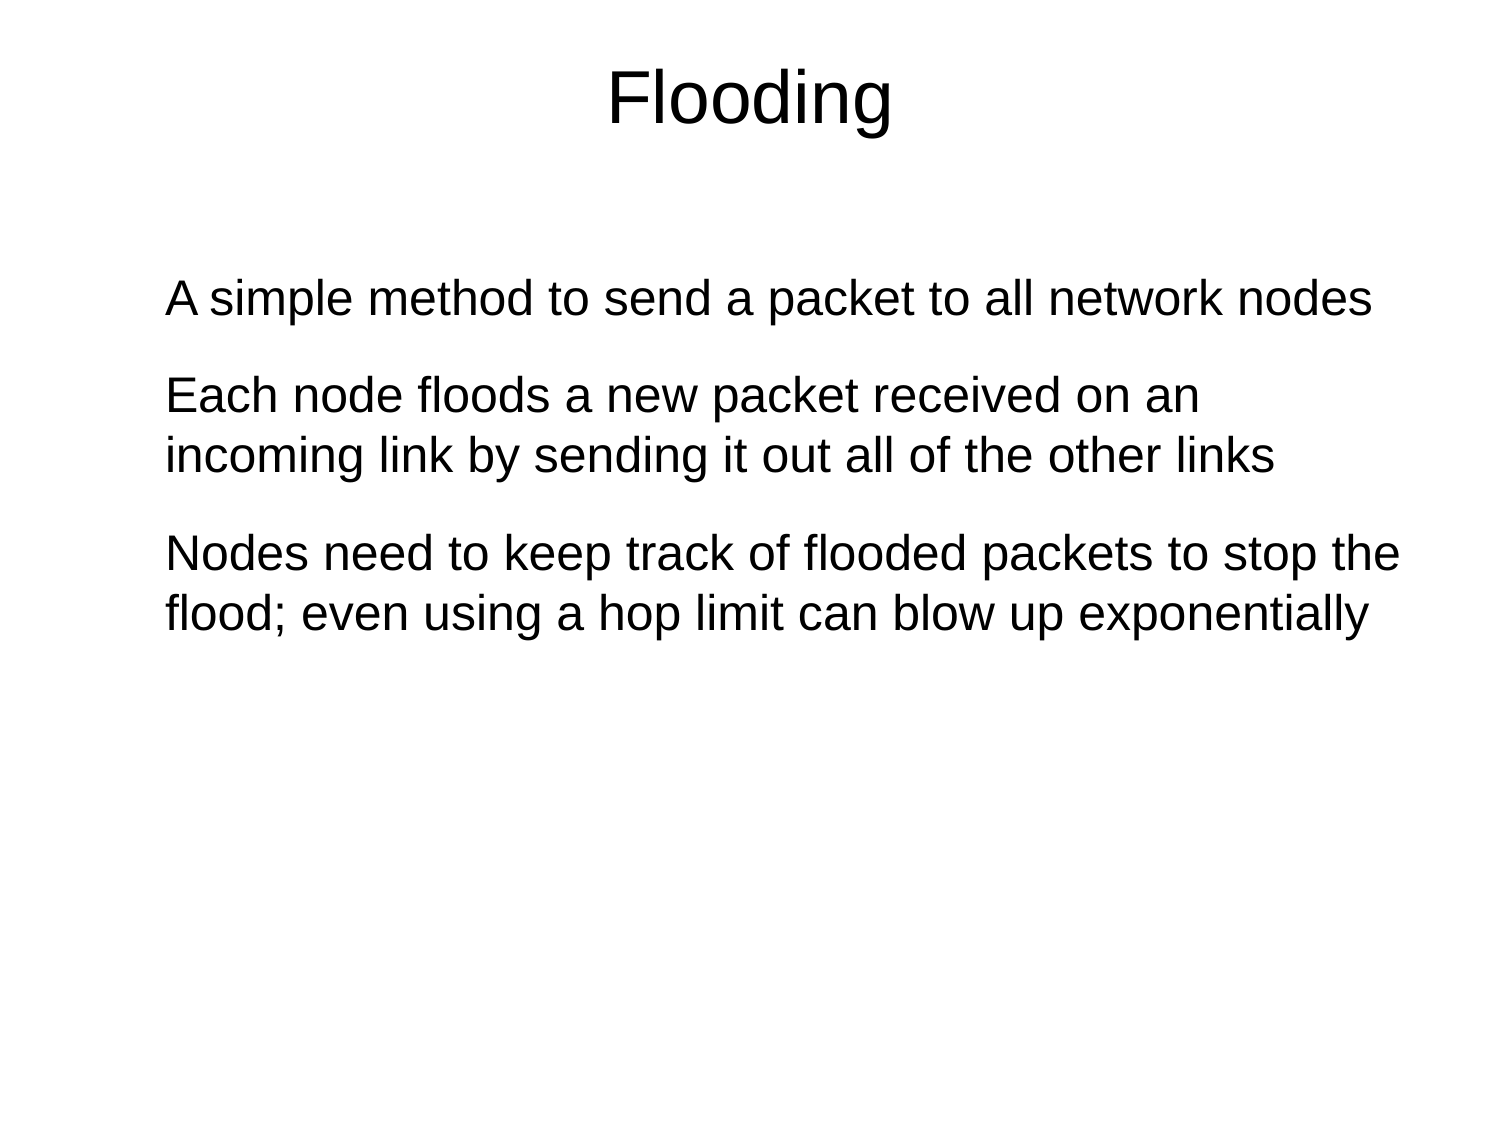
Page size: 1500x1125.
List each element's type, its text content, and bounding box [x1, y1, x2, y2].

title Flooding [0, 0, 1500, 188]
list A simple method to send a packet to all network nodes Each node floods a new packet received on an incoming link by sending it out all of the other links Nodes need to keep track of flooded packets to stop the flood; even using a hop limit can blow up exponentially [149, 257, 1429, 1013]
